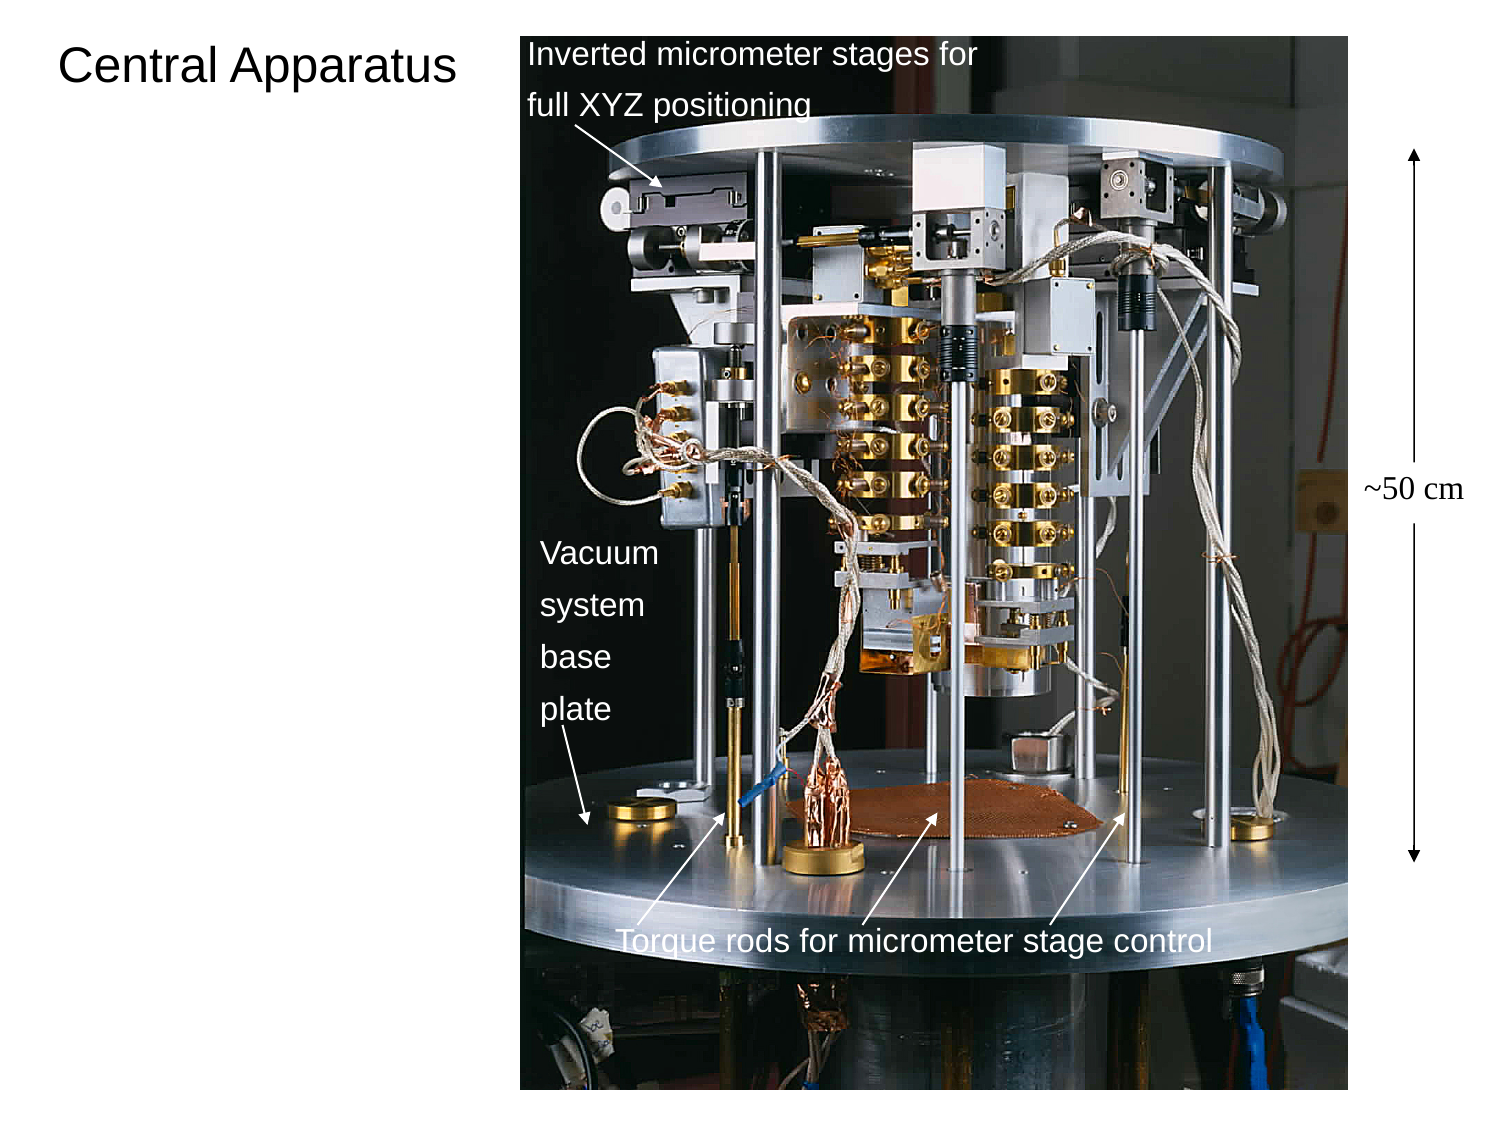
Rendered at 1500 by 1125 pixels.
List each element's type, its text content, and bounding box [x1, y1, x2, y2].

picture [519, 36, 1348, 1091]
text_box Inverted micrometer stages for full XYZ positioning [512, 12, 1043, 131]
text_box [1407, 148, 1421, 458]
text_box ~50 cm [1352, 458, 1480, 514]
text_box [1407, 523, 1421, 863]
text_box Central Apparatus [12, 24, 503, 100]
